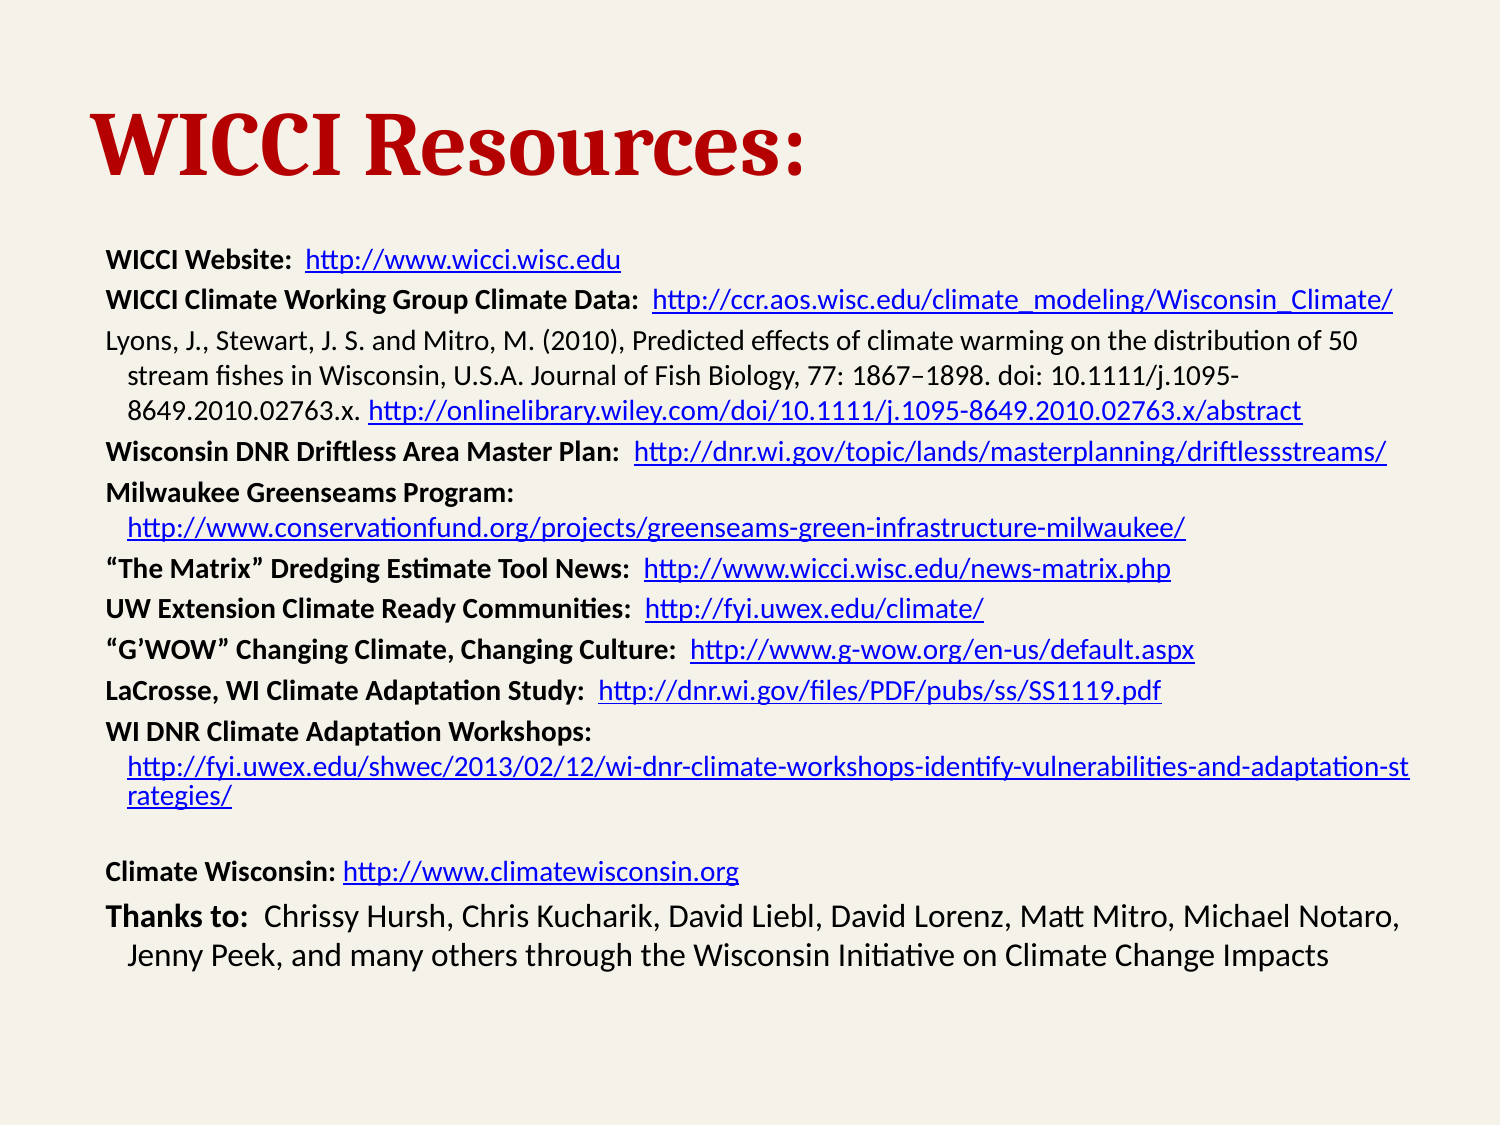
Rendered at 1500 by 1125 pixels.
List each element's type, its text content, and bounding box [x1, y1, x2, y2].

title WICCI Resources: [75, 45, 1425, 232]
list WICCI Website: http://www.wicci.wisc.edu WICCI Climate Working Group Climate Data: http://ccr.aos.wisc.edu/climate_modeling/Wisconsin_Climate/ Lyons, J., Stewart, J. S. and Mitro, M. (2010), Predicted effects of climate warming on the distribution of 50 stream fishes in Wisconsin, U.S.A. Journal of Fish Biology, 77: 1867–1898. doi: 10.1111/j.1095-8649.2010.02763.x. http://onlinelibrary.wiley.com/doi/10.1111/j.1095-8649.2010.02763.x/abstract Wisconsin DNR Driftless Area Master Plan: http://dnr.wi.gov/topic/lands/masterplanning/driftlessstreams/ Milwaukee Greenseams Program: http://www.conservationfund.org/projects/greenseams-green-infrastructure-milwaukee/ “The Matrix” Dredging Estimate Tool News: http://www.wicci.wisc.edu/news-matrix.php UW Extension Climate Ready Communities: http://fyi.uwex.edu/climate/ “G’WOW” Changing Climate, Changing Culture: http://www.g-wow.org/en-us/default.aspx LaCrosse, WI Climate Adaptation Study: http://dnr.wi.gov/files/PDF/pubs/ss/SS1119.pdf WI DNR Climate Adaptation Workshops: http://fyi.uwex.edu/shwec/2013/02/12/wi-dnr-climate-workshops-identify-vulnerabilities-and-adaptation-strategies/ Climate Wisconsin: http://www.climatewisconsin.org Thanks to: Chrissy Hursh, Chris Kucharik, David Liebl, David Lorenz, Matt Mitro, Michael Notaro, Jenny Peek, and many others through the Wisconsin Initiative on Climate Change Impacts [75, 232, 1425, 1045]
